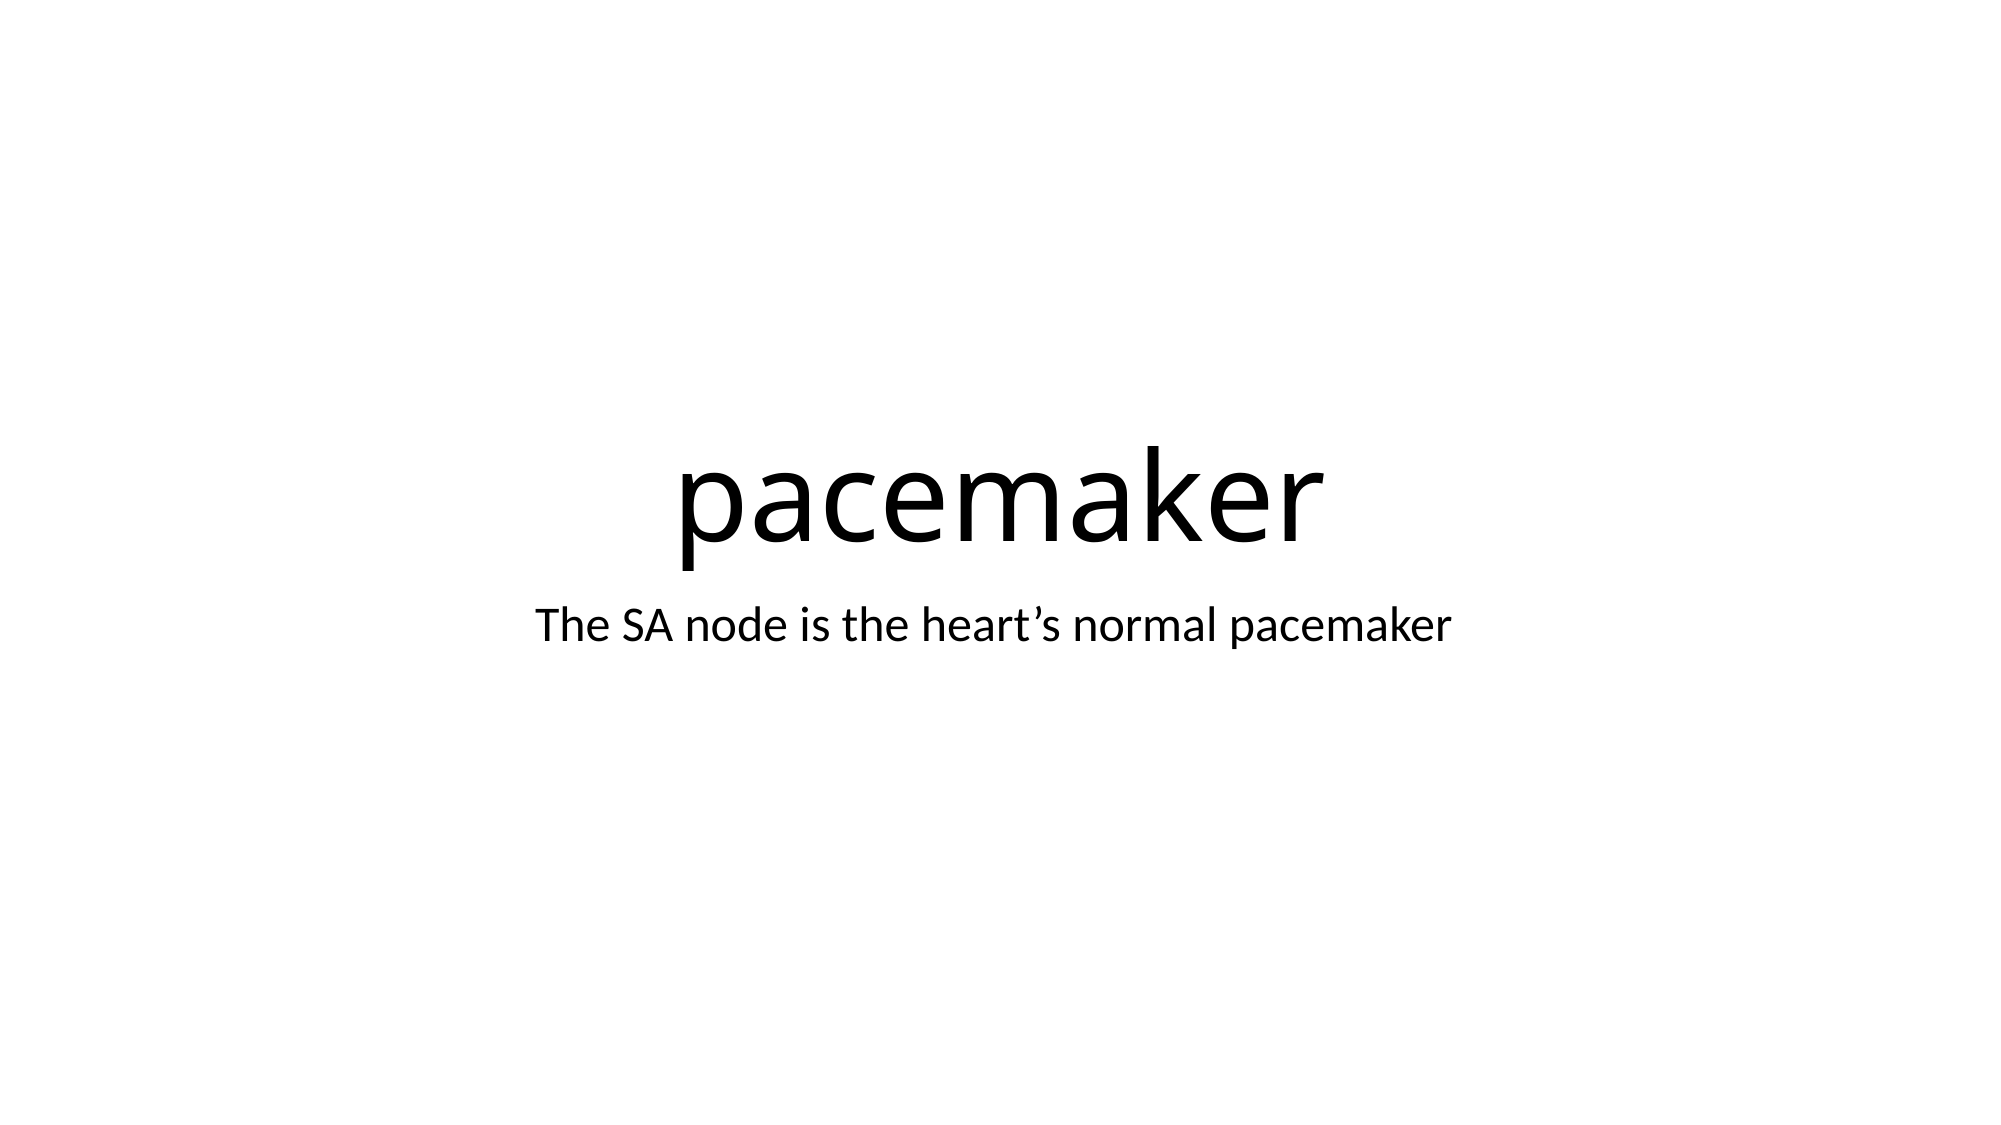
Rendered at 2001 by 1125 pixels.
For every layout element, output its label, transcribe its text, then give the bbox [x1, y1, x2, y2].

subtitle The SA node is the heart’s normal pacemaker [249, 590, 1750, 863]
title pacemaker [249, 184, 1750, 576]
